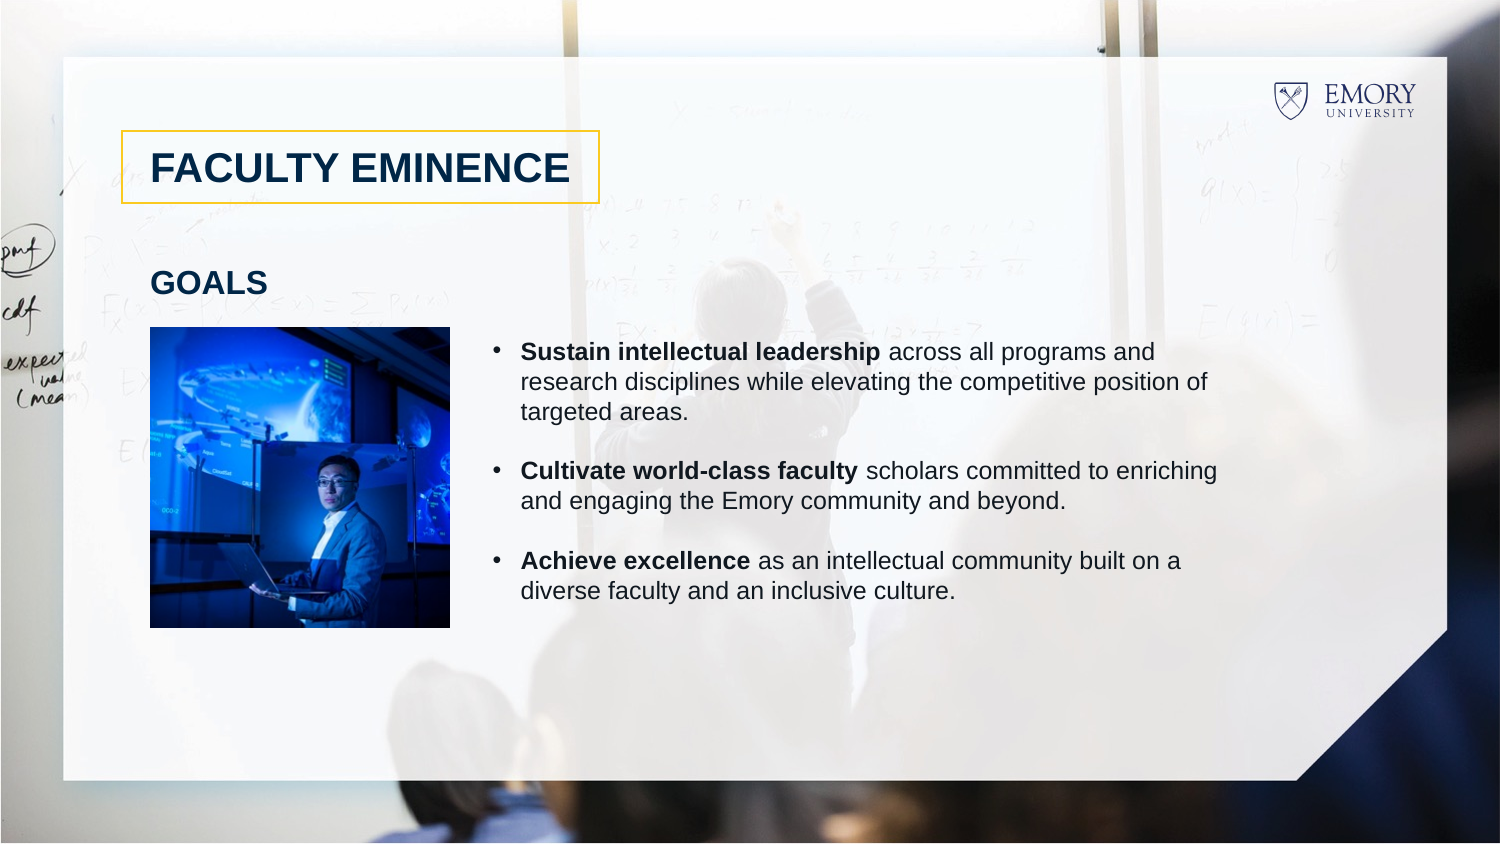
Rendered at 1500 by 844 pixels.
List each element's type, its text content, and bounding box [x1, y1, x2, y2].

text_box GOALS [135, 254, 1220, 309]
text_box [121, 130, 600, 204]
text_box Sustain intellectual leadership across all programs and research disciplines while elevating the competitive position of targeted areas. Cultivate world-class faculty scholars committed to enriching and engaging the Emory community and beyond. Achieve excellence as an intellectual community built on a diverse faculty and an inclusive culture. [477, 327, 1241, 612]
picture [0, 0, 1500, 844]
